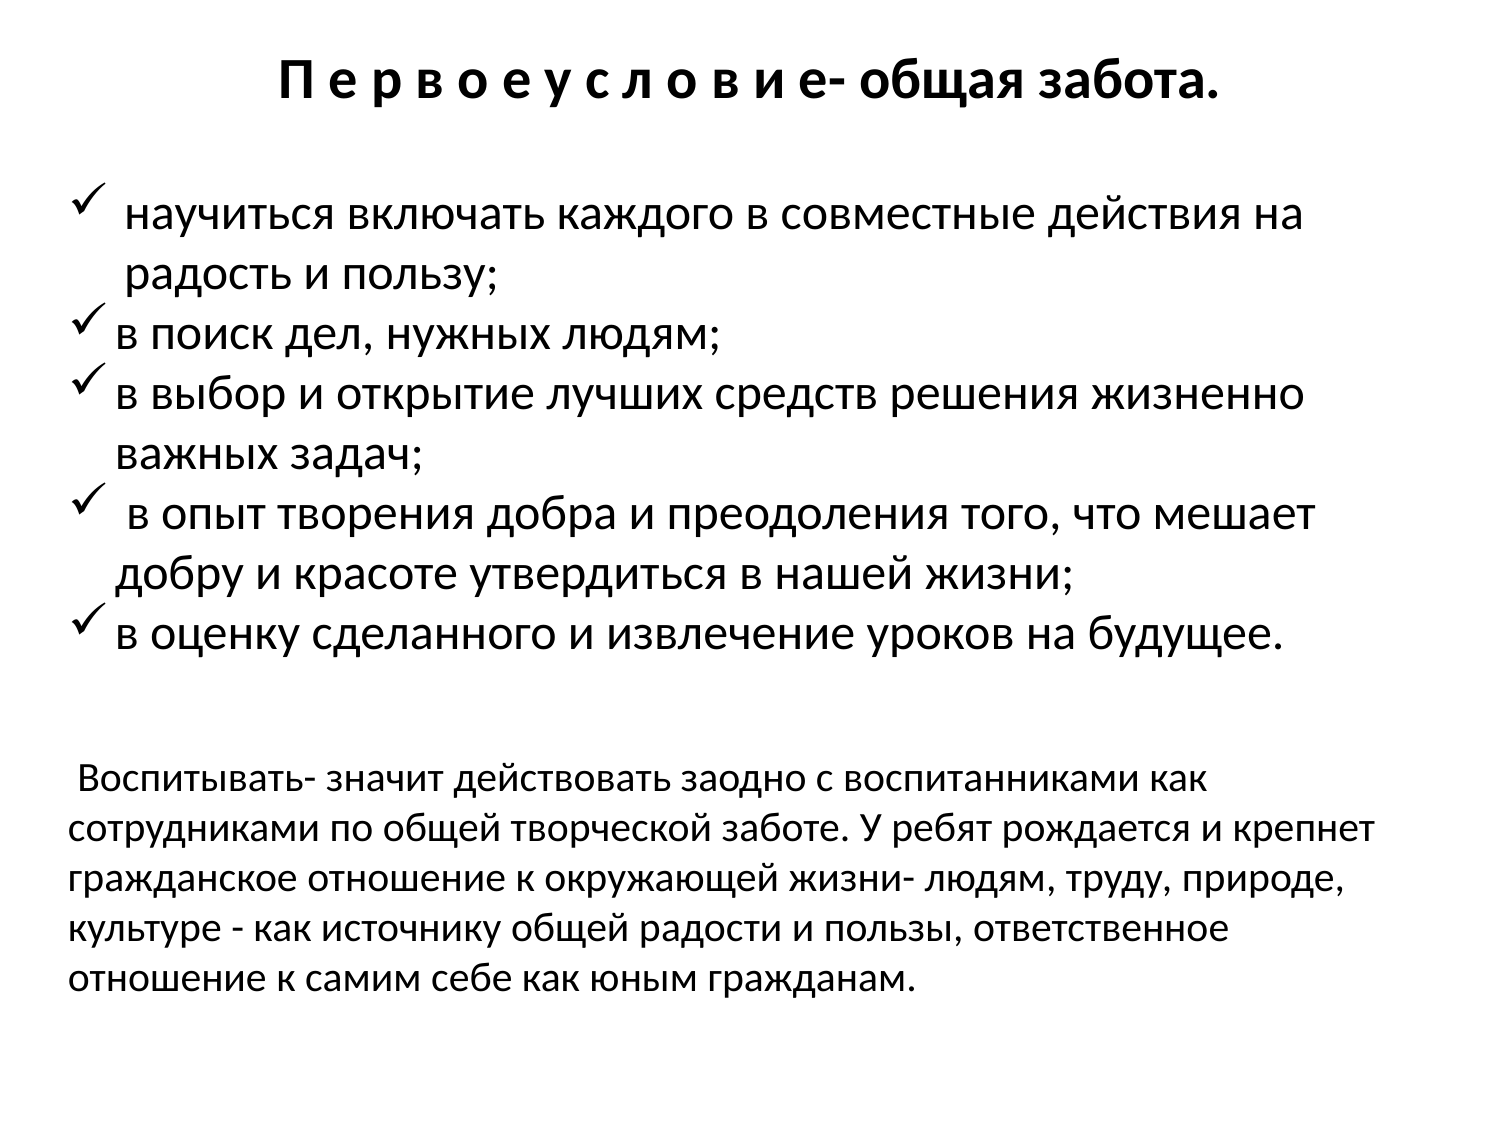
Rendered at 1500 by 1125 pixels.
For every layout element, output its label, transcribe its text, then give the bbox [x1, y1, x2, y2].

text_box П е р в о е у с л о в и е- общая забота. научиться включать каждого в совместные действия на радость и пользу; в поиск дел, нужных людям; в выбор и открытие лучших средств решения жизненно важных задач; в опыт творения добра и преодоления того, что мешает добру и красоте утвердиться в нашей жизни; в оценку сделанного и извлечение уроков на будущее. Воспитывать- значит действовать заодно с воспитанниками как сотрудниками по общей творческой заботе. У ребят рождается и крепнет гражданское отношение к окружающей жизни- людям, труду, природе, культуре - как источнику общей радости и пользы, ответственное отношение к самим себе как юным гражданам. [53, 32, 1447, 1058]
